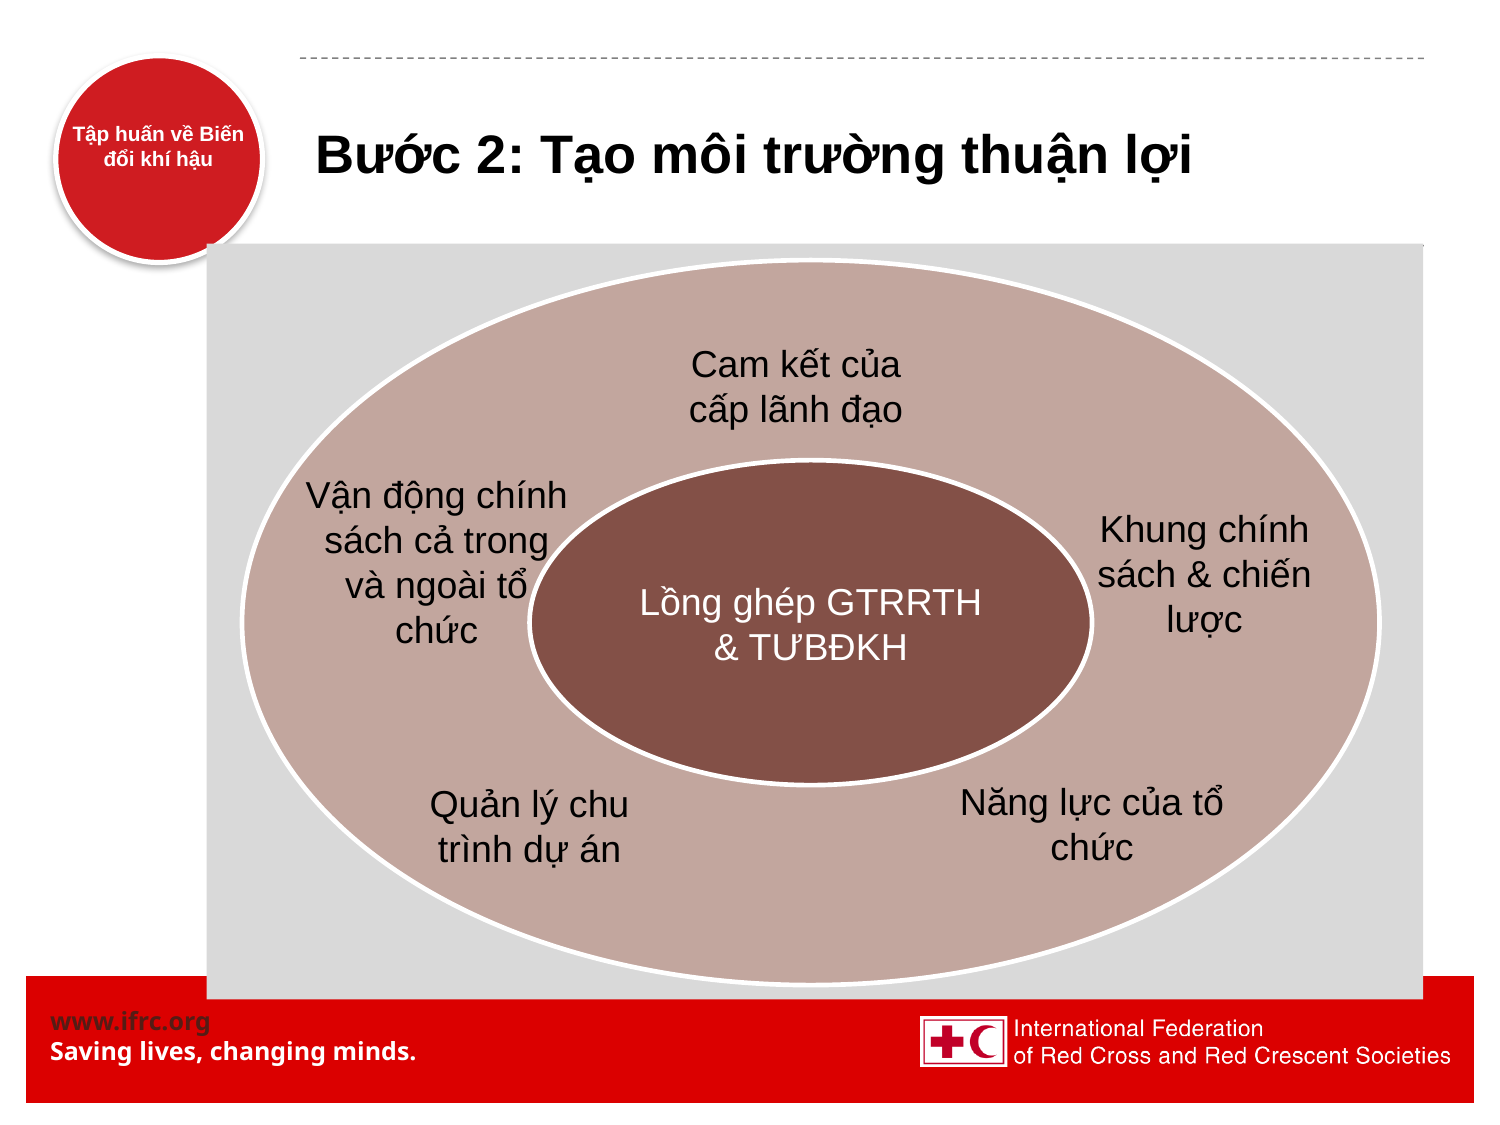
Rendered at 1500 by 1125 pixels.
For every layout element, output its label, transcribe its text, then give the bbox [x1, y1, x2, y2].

title Bước 2: Tạo môi trường thuận lợi [299, 57, 1471, 246]
picture [920, 1016, 1450, 1067]
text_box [206, 243, 1424, 1000]
